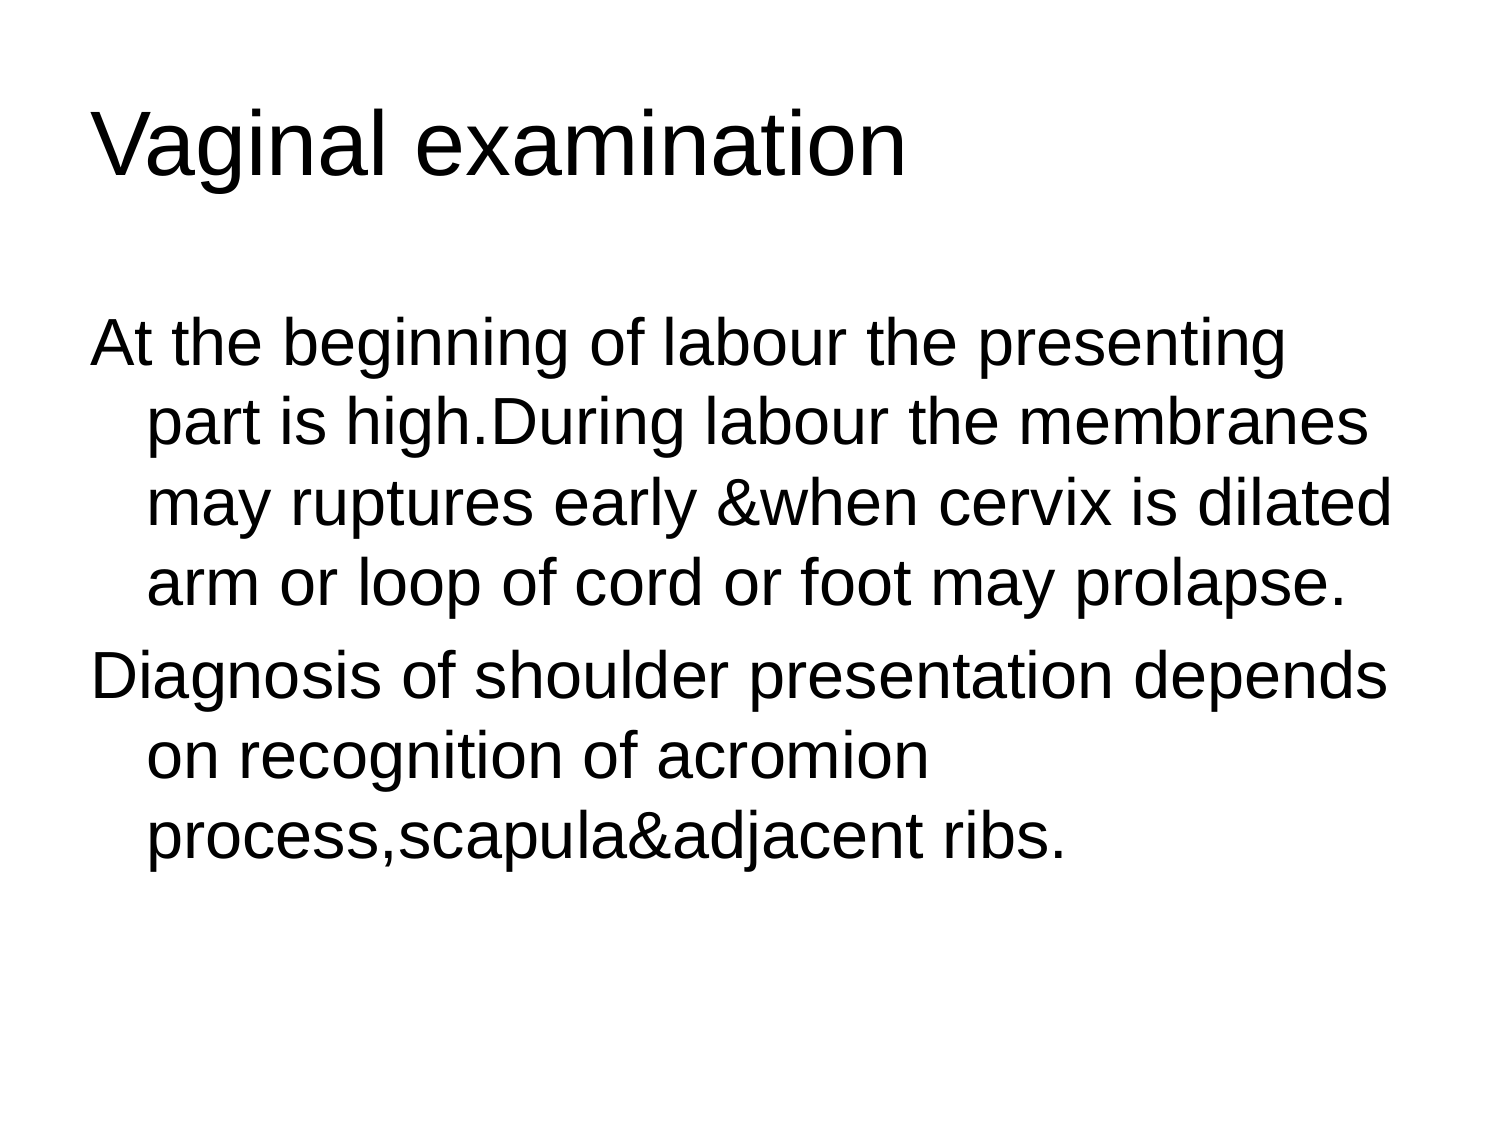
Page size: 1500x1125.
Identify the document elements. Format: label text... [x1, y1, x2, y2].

title Vaginal examination [74, 44, 1426, 233]
list At the beginning of labour the presenting part is high.During labour the membranes may ruptures early &when cervix is dilated arm or loop of cord or foot may prolapse. Diagnosis of shoulder presentation depends on recognition of acromion process,scapula&adjacent ribs. [74, 290, 1426, 977]
